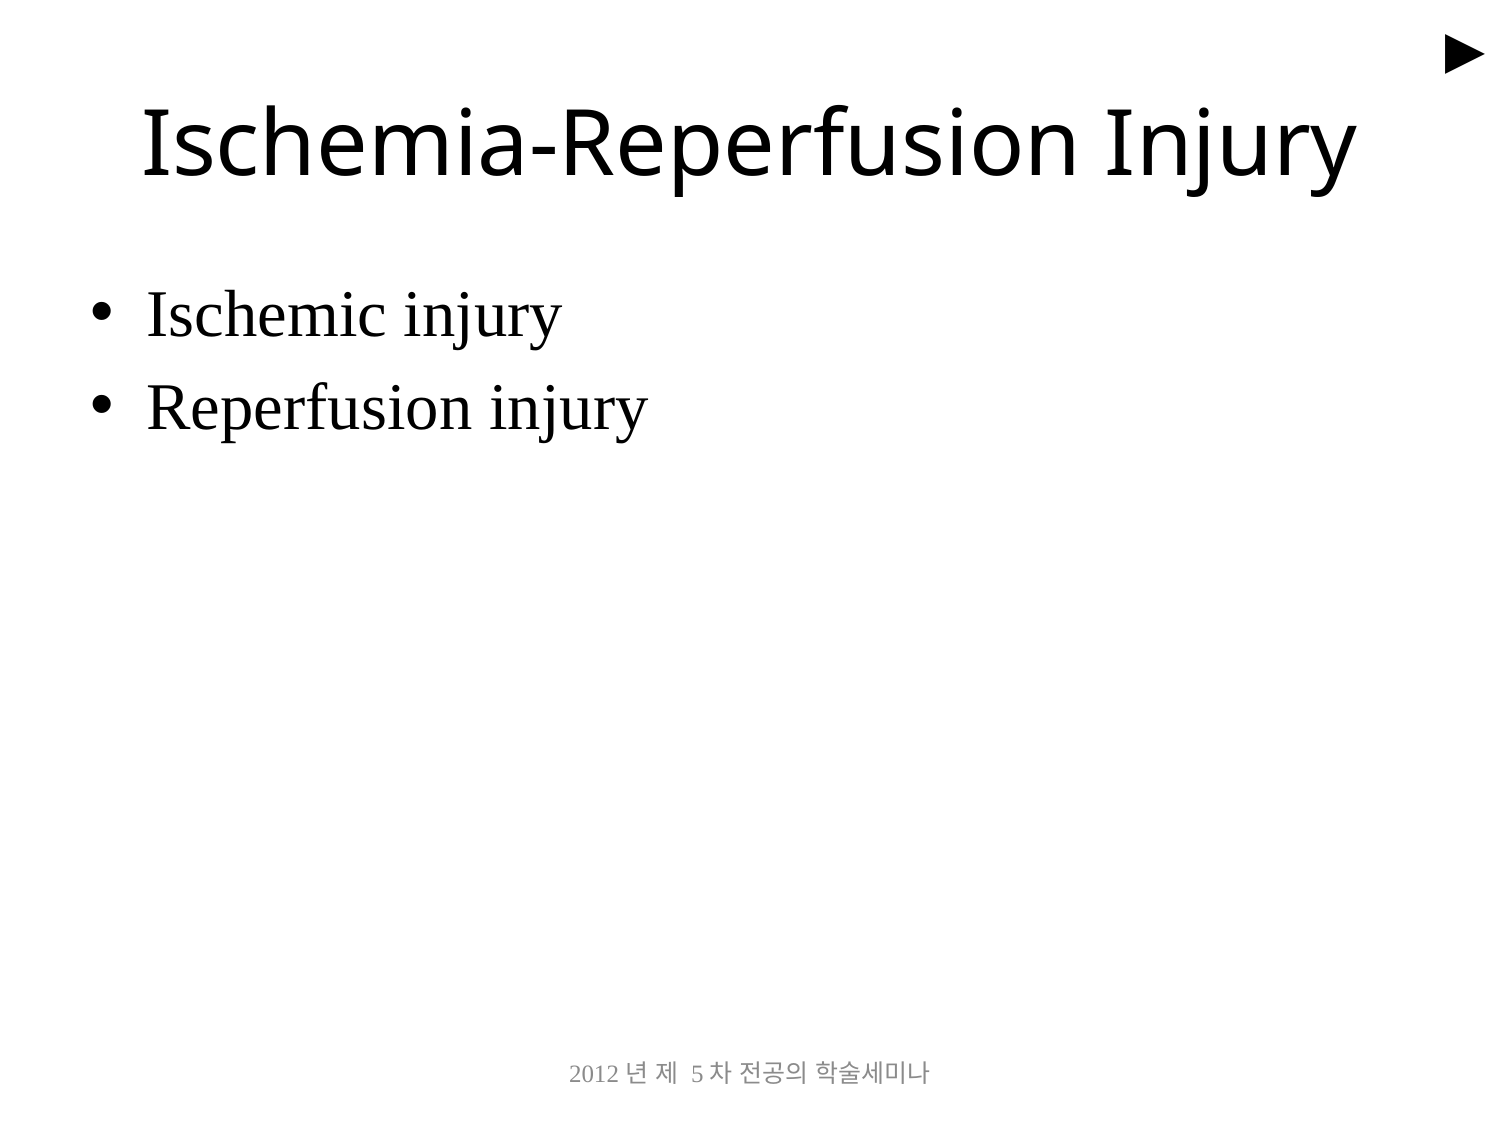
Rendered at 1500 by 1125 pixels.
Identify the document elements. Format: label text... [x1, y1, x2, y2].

text_box ► [1417, 0, 1500, 95]
footer 2012년 제 5차 전공의 학술세미나 [512, 1042, 988, 1103]
list Ischemic injury Reperfusion injury [75, 262, 1425, 1005]
title Ischemia-Reperfusion Injury [75, 45, 1425, 233]
